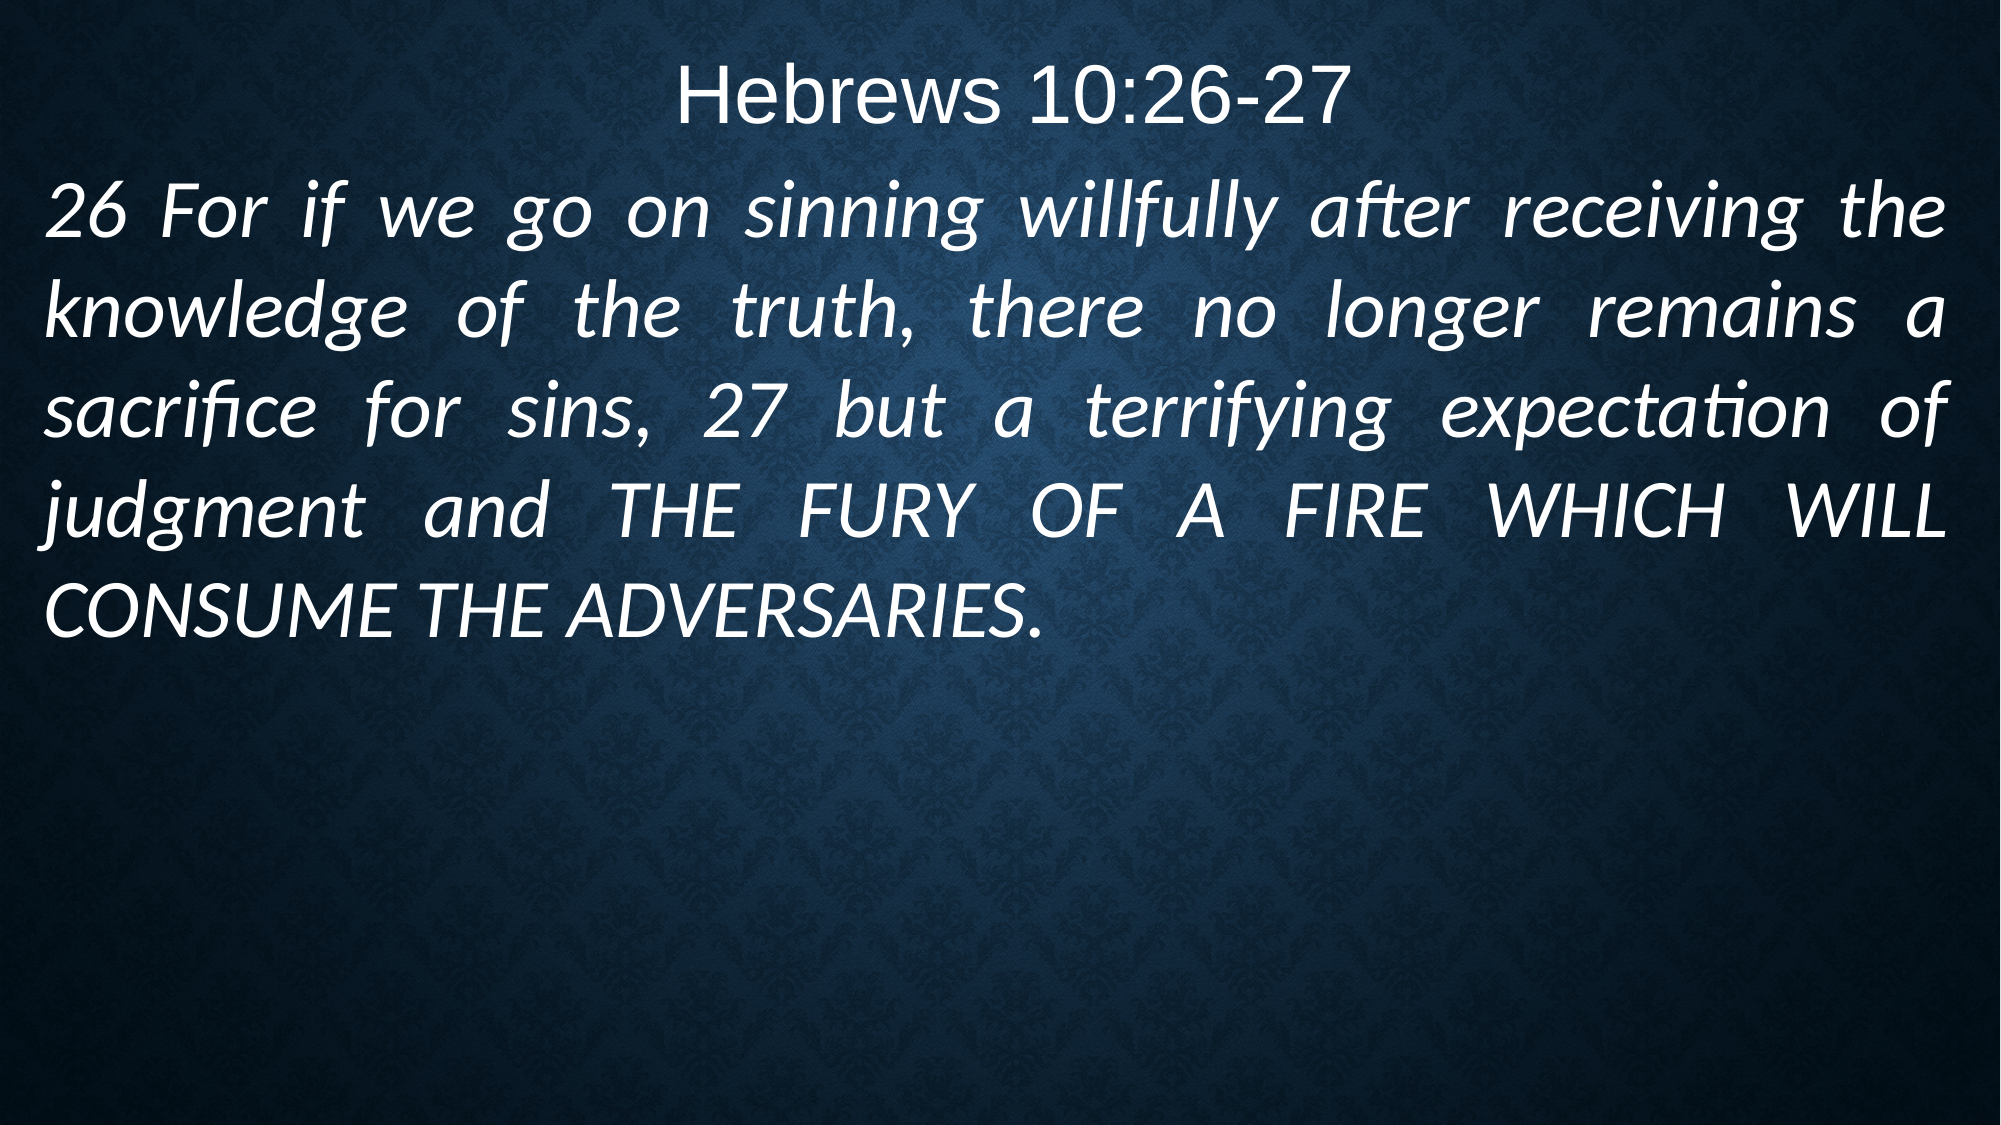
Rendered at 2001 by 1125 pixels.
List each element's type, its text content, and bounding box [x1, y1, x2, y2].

text_box Hebrews 10:26-27 [55, 32, 1974, 148]
text_box 26 For if we go on sinning willfully after receiving the knowledge of the truth, there no longer remains a sacrifice for sins, 27 but a terrifying expectation of judgment and THE FURY OF A FIRE WHICH WILL CONSUME THE ADVERSARIES. [28, 146, 1965, 662]
